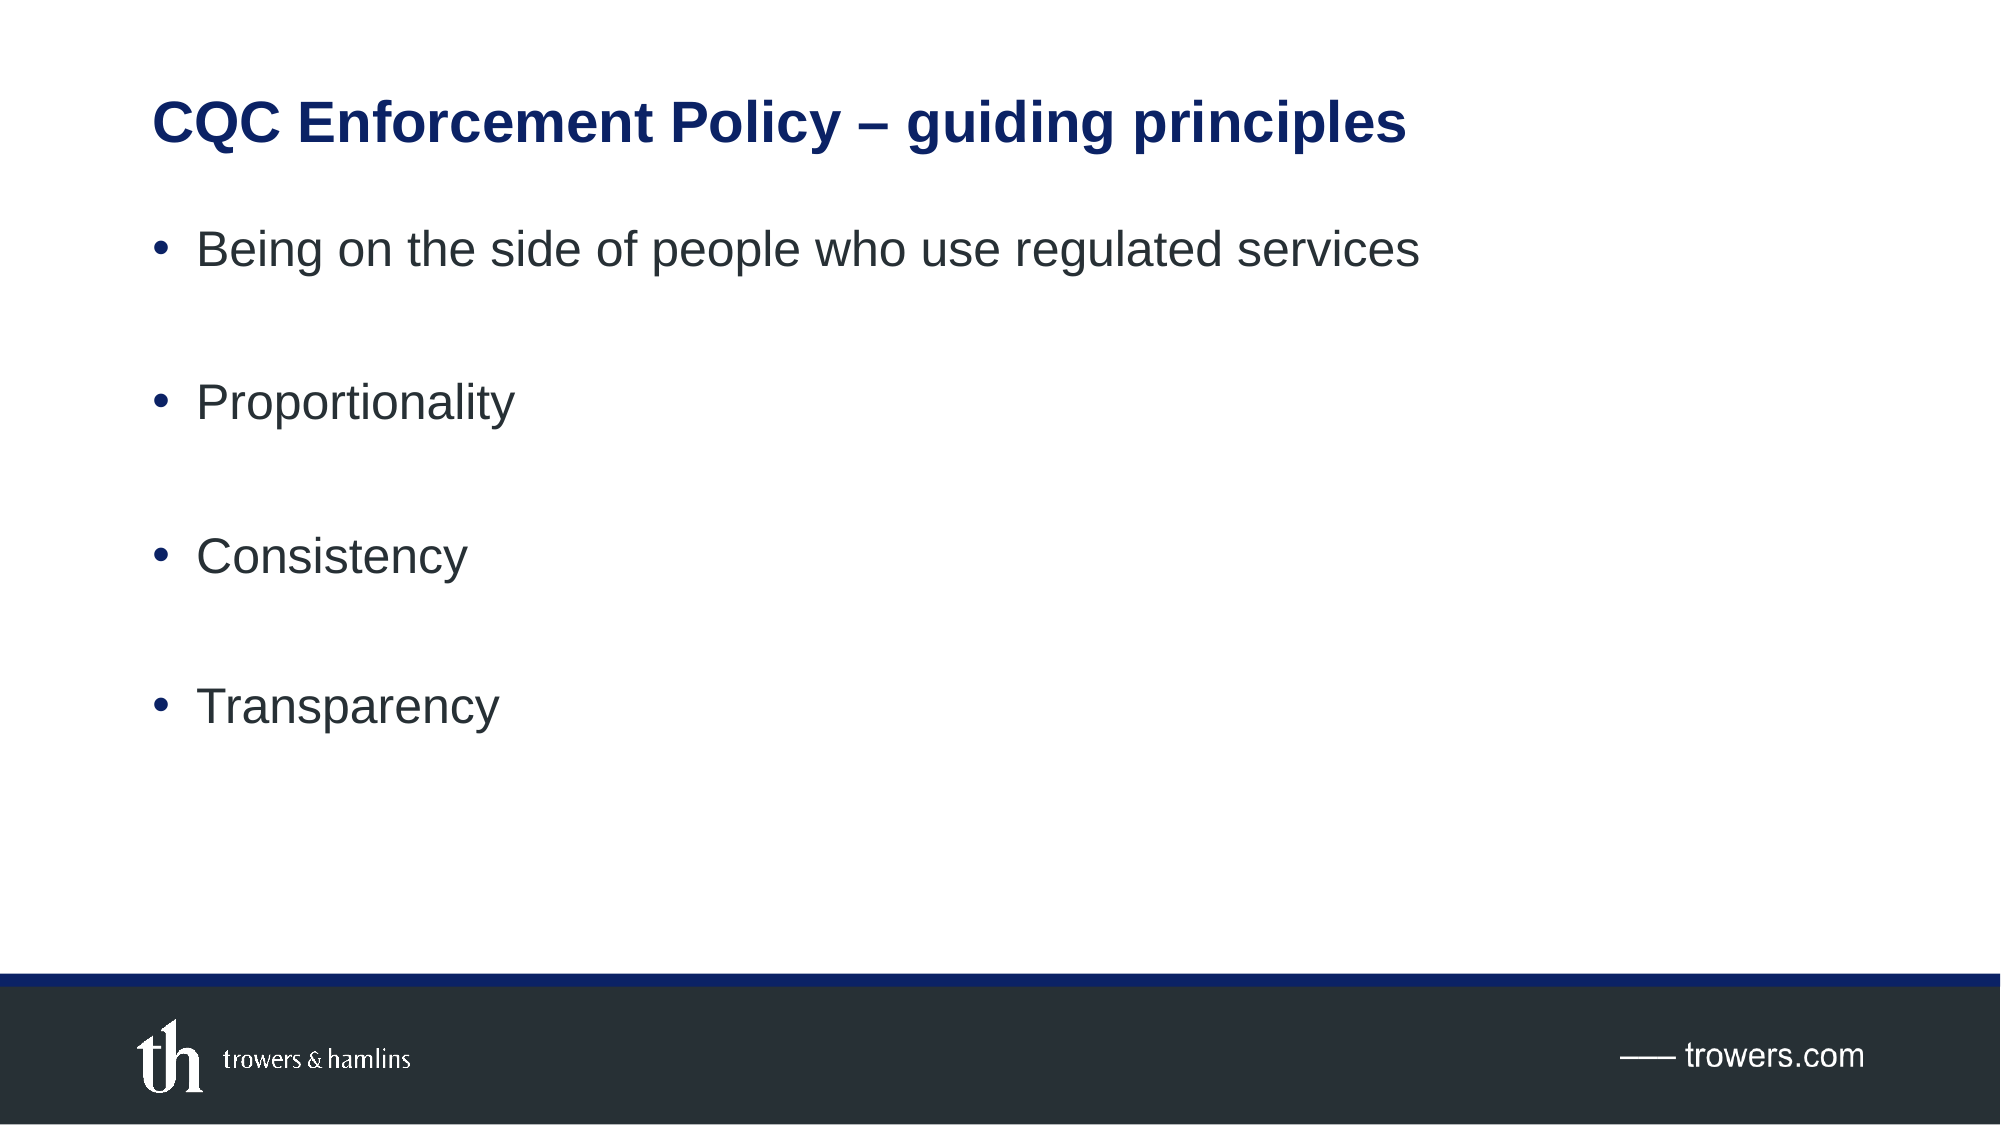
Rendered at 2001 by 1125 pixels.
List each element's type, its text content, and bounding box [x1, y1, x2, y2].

title CQC Enforcement Policy – guiding principles [137, 59, 1863, 188]
picture [1620, 1042, 1863, 1067]
picture [137, 1018, 410, 1093]
list Being on the side of people who use regulated services Proportionality Consistency Transparency [137, 215, 1863, 904]
